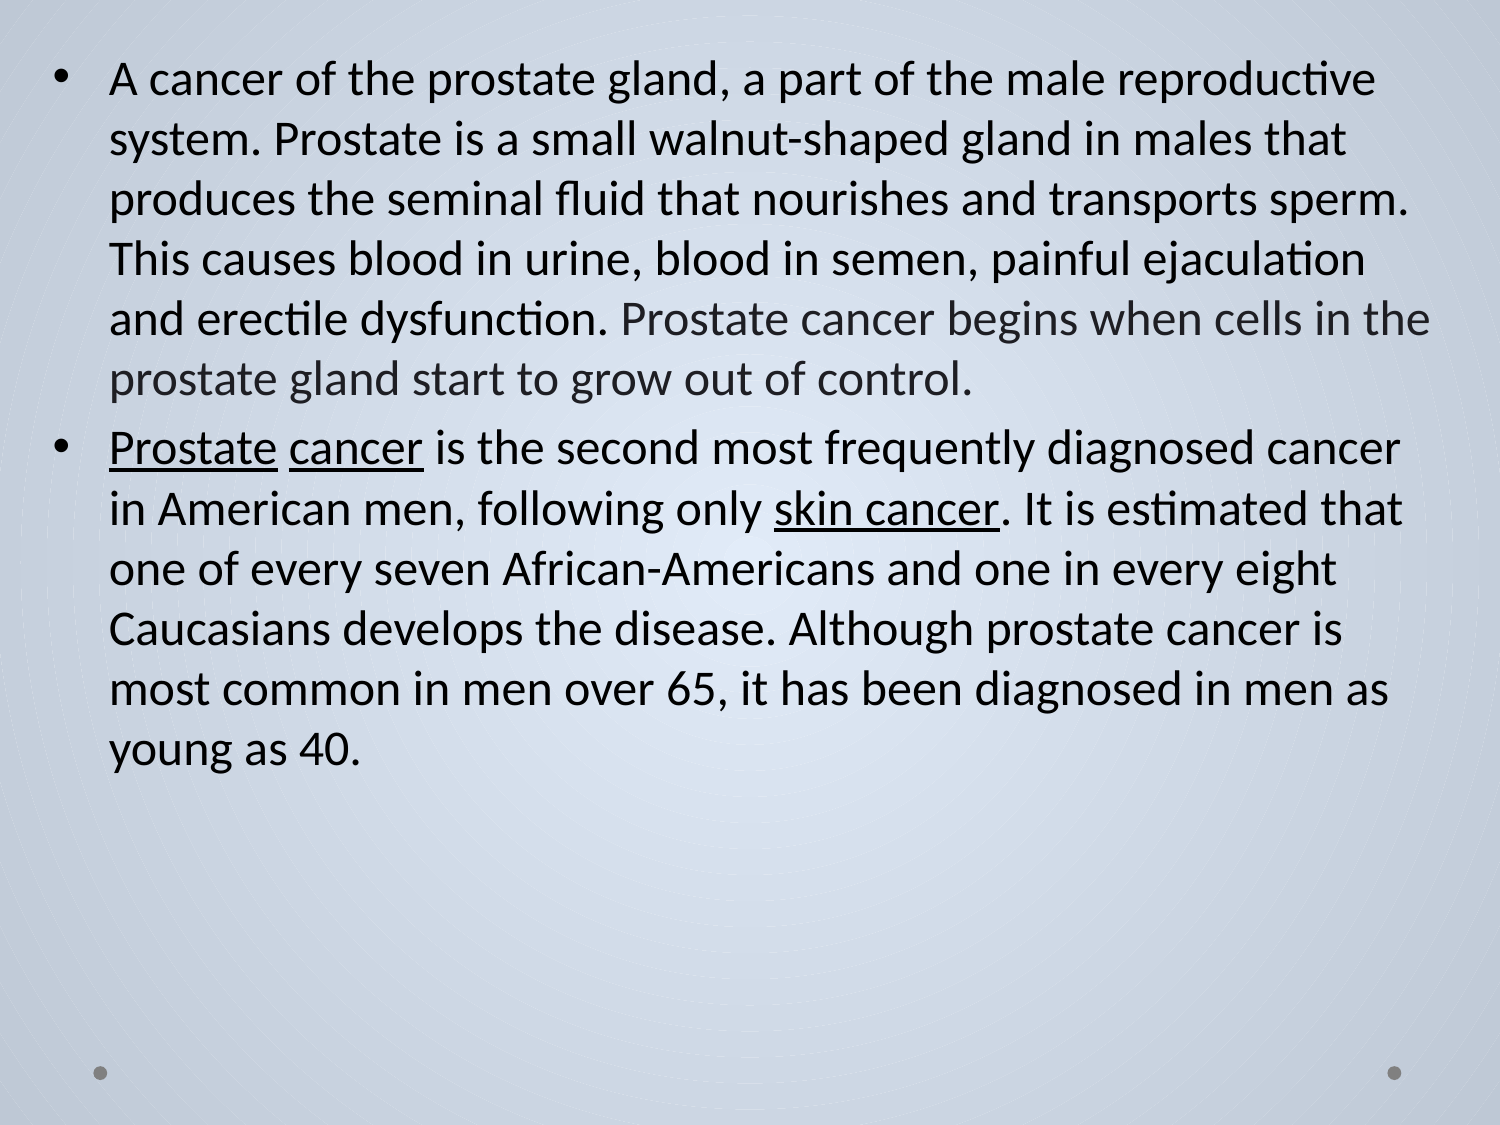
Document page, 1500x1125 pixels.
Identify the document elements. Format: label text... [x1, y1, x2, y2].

list A cancer of the prostate gland, a part of the male reproductive system. Prostate is a small walnut-shaped gland in males that produces the seminal fluid that nourishes and transports sperm. This causes blood in urine, blood in semen, painful ejaculation and erectile dysfunction. Prostate cancer begins when cells in the prostate gland start to grow out of control. Prostate cancer is the second most frequently diagnosed cancer in American men, following only skin cancer. It is estimated that one of every seven African-Americans and one in every eight Caucasians develops the disease. Although prostate cancer is most common in men over 65, it has been diagnosed in men as young as 40. [37, 37, 1450, 1088]
